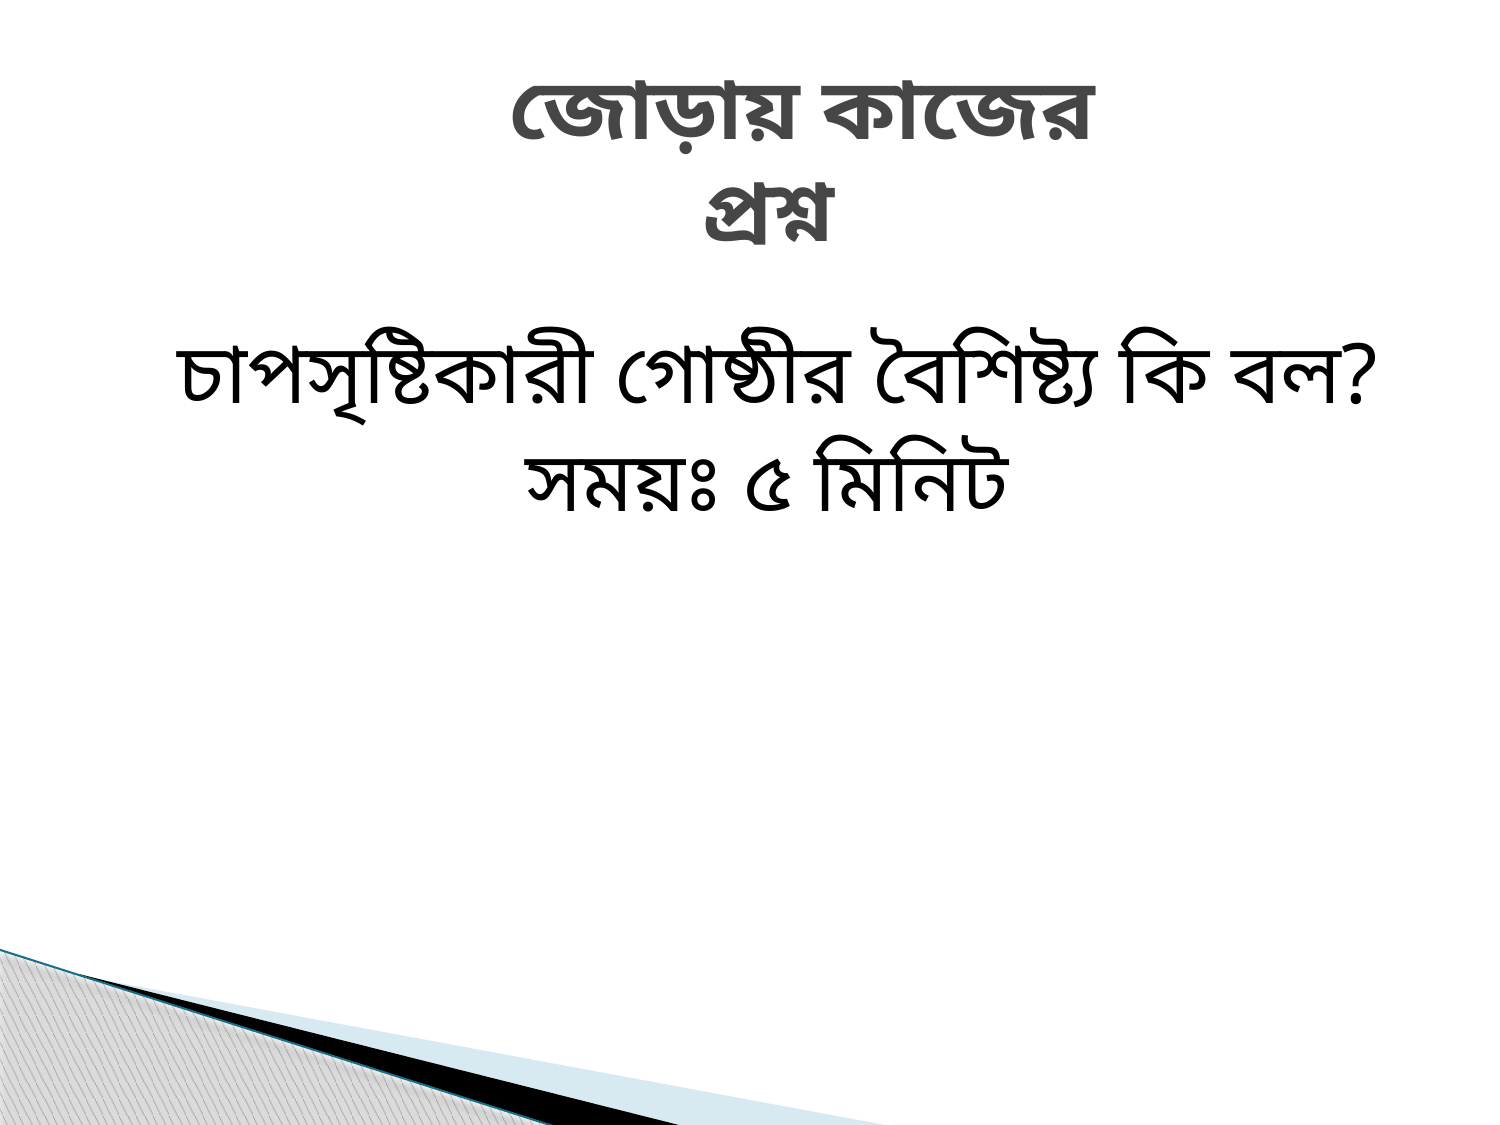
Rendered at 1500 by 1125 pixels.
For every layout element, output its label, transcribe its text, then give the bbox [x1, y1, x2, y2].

title জোড়ায় কাজের প্রশ্ন [362, 62, 1175, 250]
list চাপসৃষ্টিকারী গোষ্ঠীর বৈশিষ্ট্য কি বল? সময়ঃ ৫ মিনিট [112, 312, 1425, 613]
